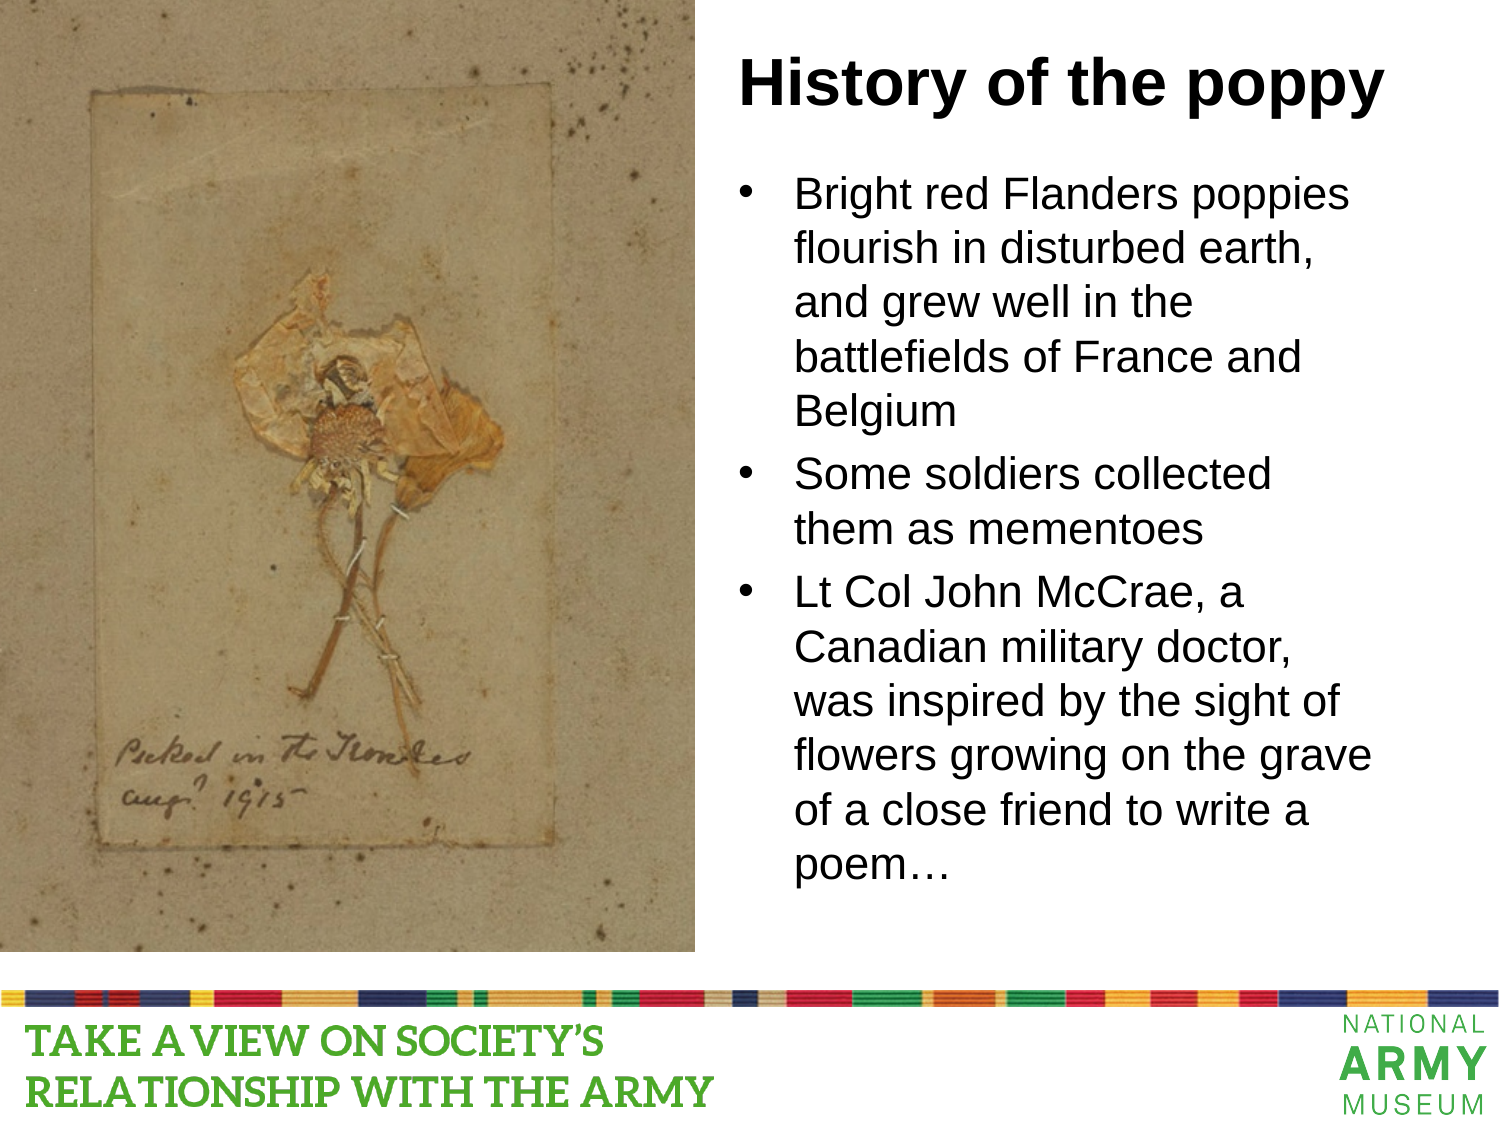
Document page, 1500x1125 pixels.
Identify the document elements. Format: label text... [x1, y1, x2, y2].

picture [0, 0, 695, 952]
list Bright red Flanders poppies flourish in disturbed earth, and grew well in the battlefields of France and Belgium Some soldiers collected them as mementoes Lt Col John McCrae, a Canadian military doctor, was inspired by the sight of flowers growing on the grave of a close friend to write a poem… [723, 156, 1398, 899]
picture [0, 990, 1500, 1008]
picture [25, 1022, 715, 1107]
picture [1339, 1014, 1487, 1116]
title History of the poppy [723, 3, 1442, 154]
